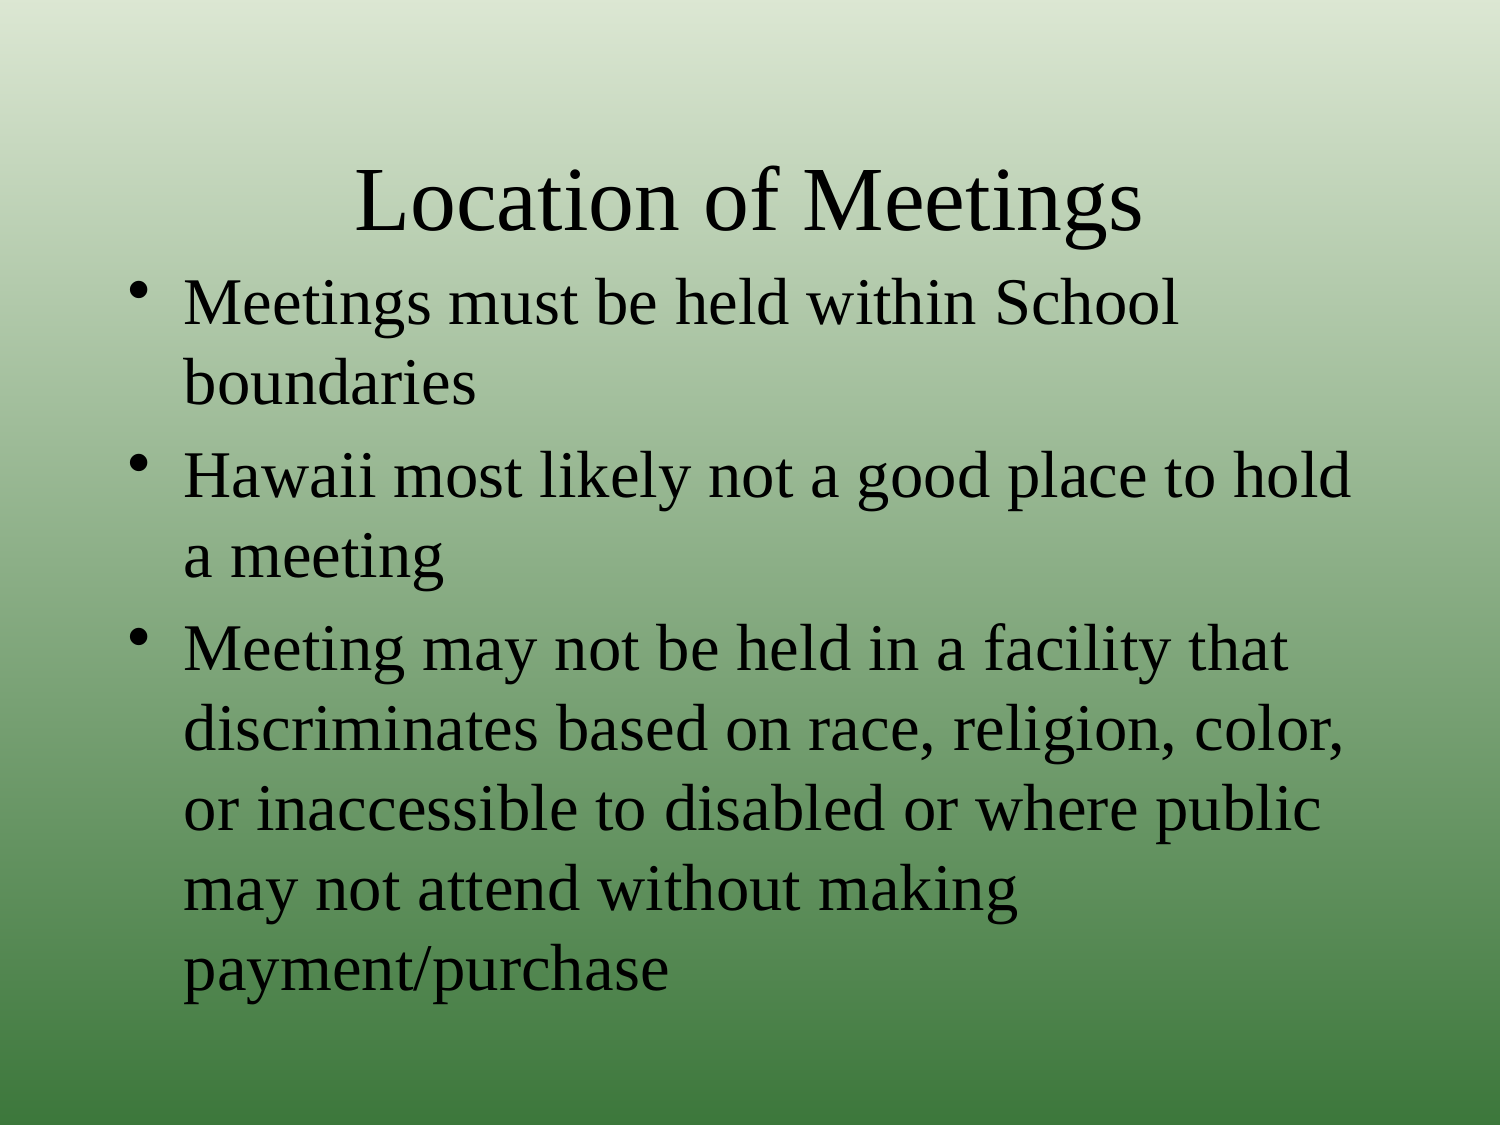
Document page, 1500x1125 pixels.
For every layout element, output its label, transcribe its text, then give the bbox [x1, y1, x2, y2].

title Location of Meetings [112, 99, 1388, 249]
list Meetings must be held within School boundaries Hawaii most likely not a good place to hold a meeting Meeting may not be held in a facility that discriminates based on race, religion, color, or inaccessible to disabled or where public may not attend without making payment/purchase [112, 249, 1388, 1001]
